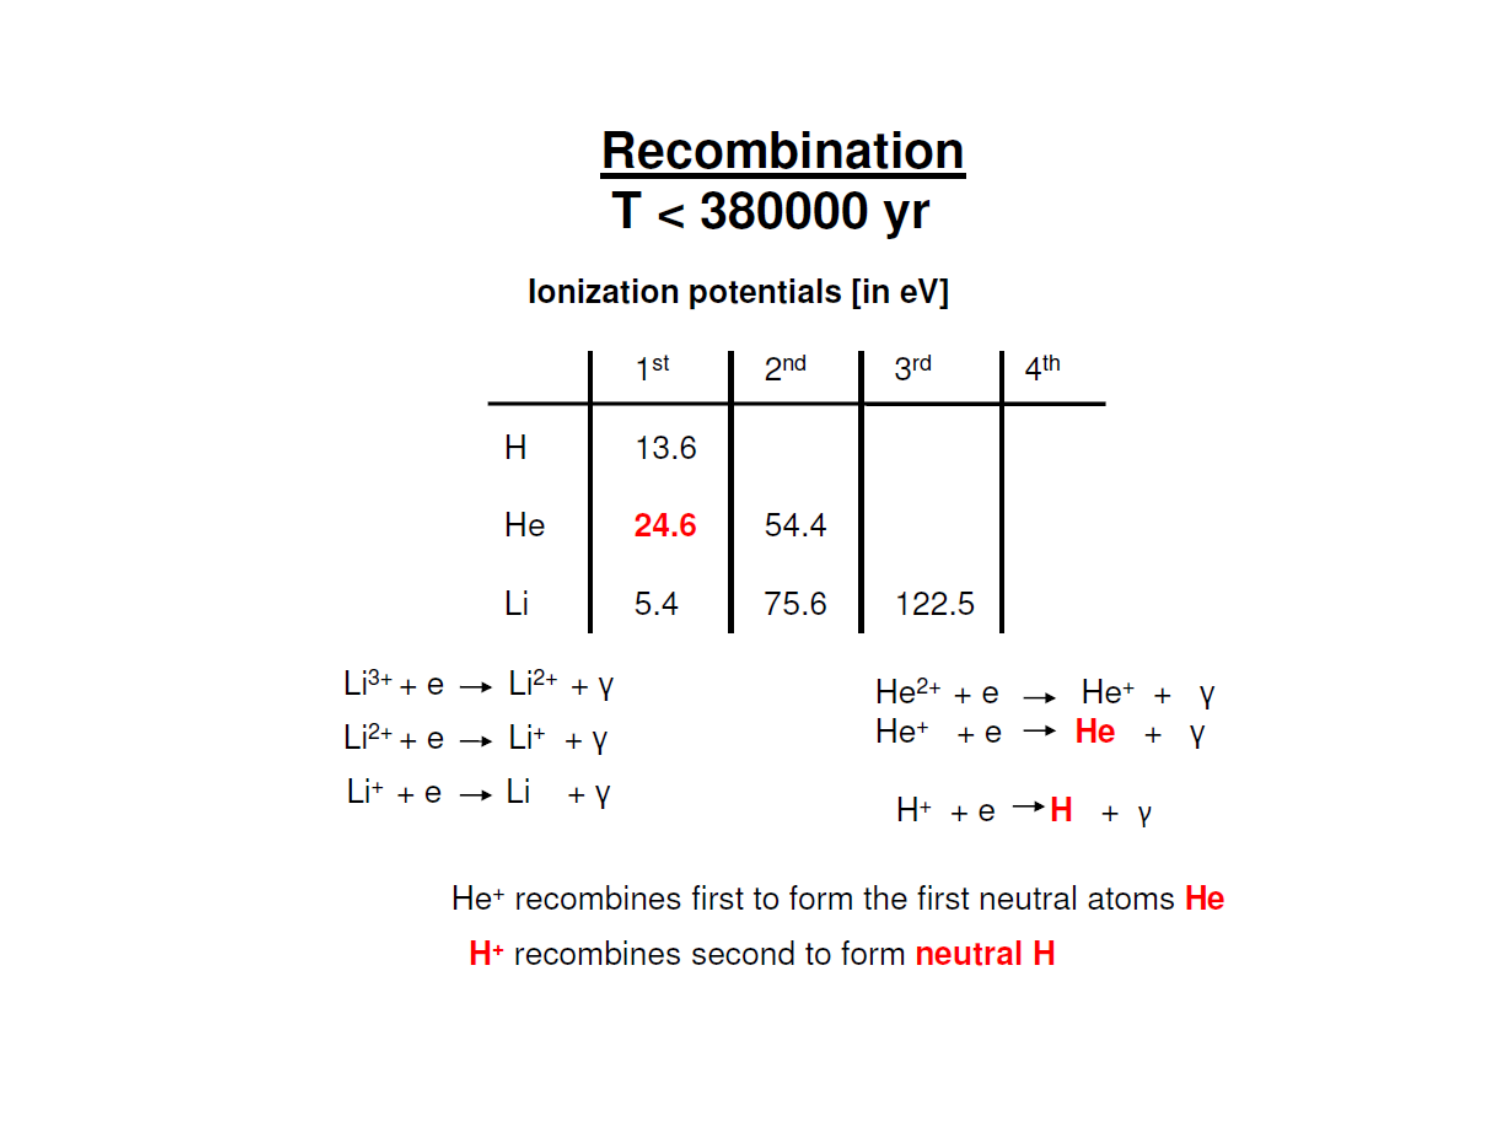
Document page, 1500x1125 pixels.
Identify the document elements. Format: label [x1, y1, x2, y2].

list [99, 16, 1476, 1079]
